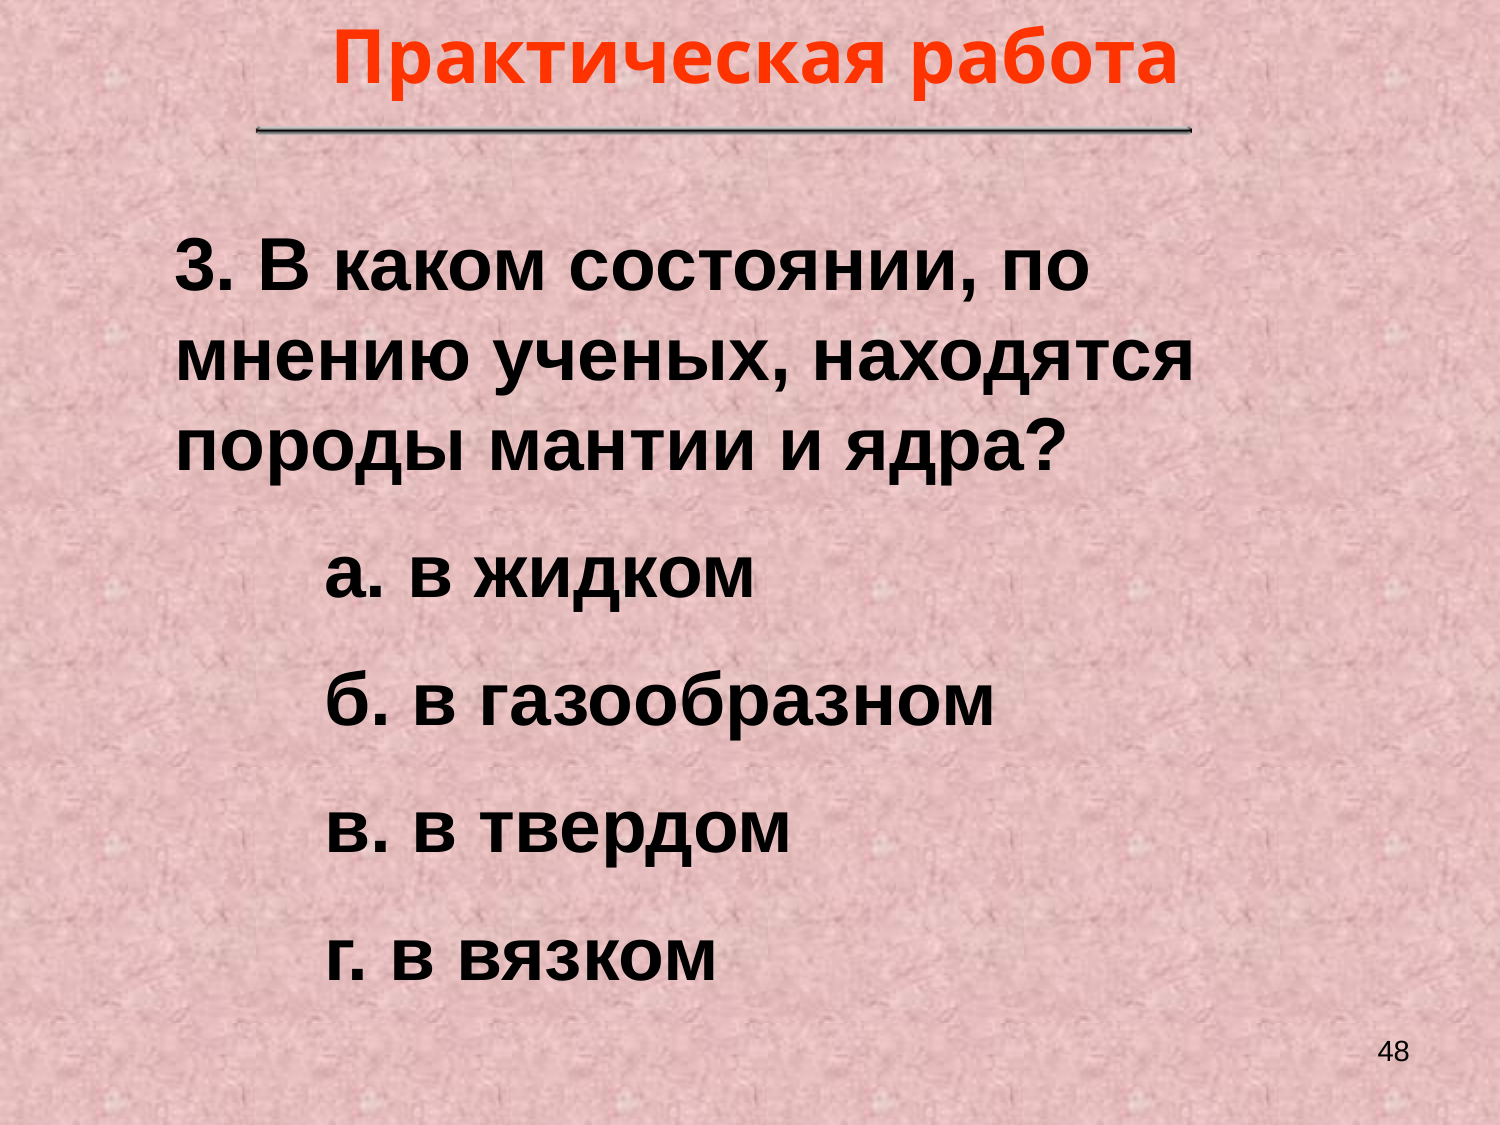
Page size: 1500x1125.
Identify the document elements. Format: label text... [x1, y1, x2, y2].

slide_number 48 [1317, 1024, 1426, 1103]
text_box 3. В каком состоянии, по мнению ученых, находятся породы мантии и ядра? а. в жидком б. в газообразном в. в твердом г. в вязком [159, 208, 1317, 1125]
picture [253, 125, 1192, 142]
text_box Практическая работа [183, 0, 1329, 188]
picture [0, 0, 1500, 1125]
